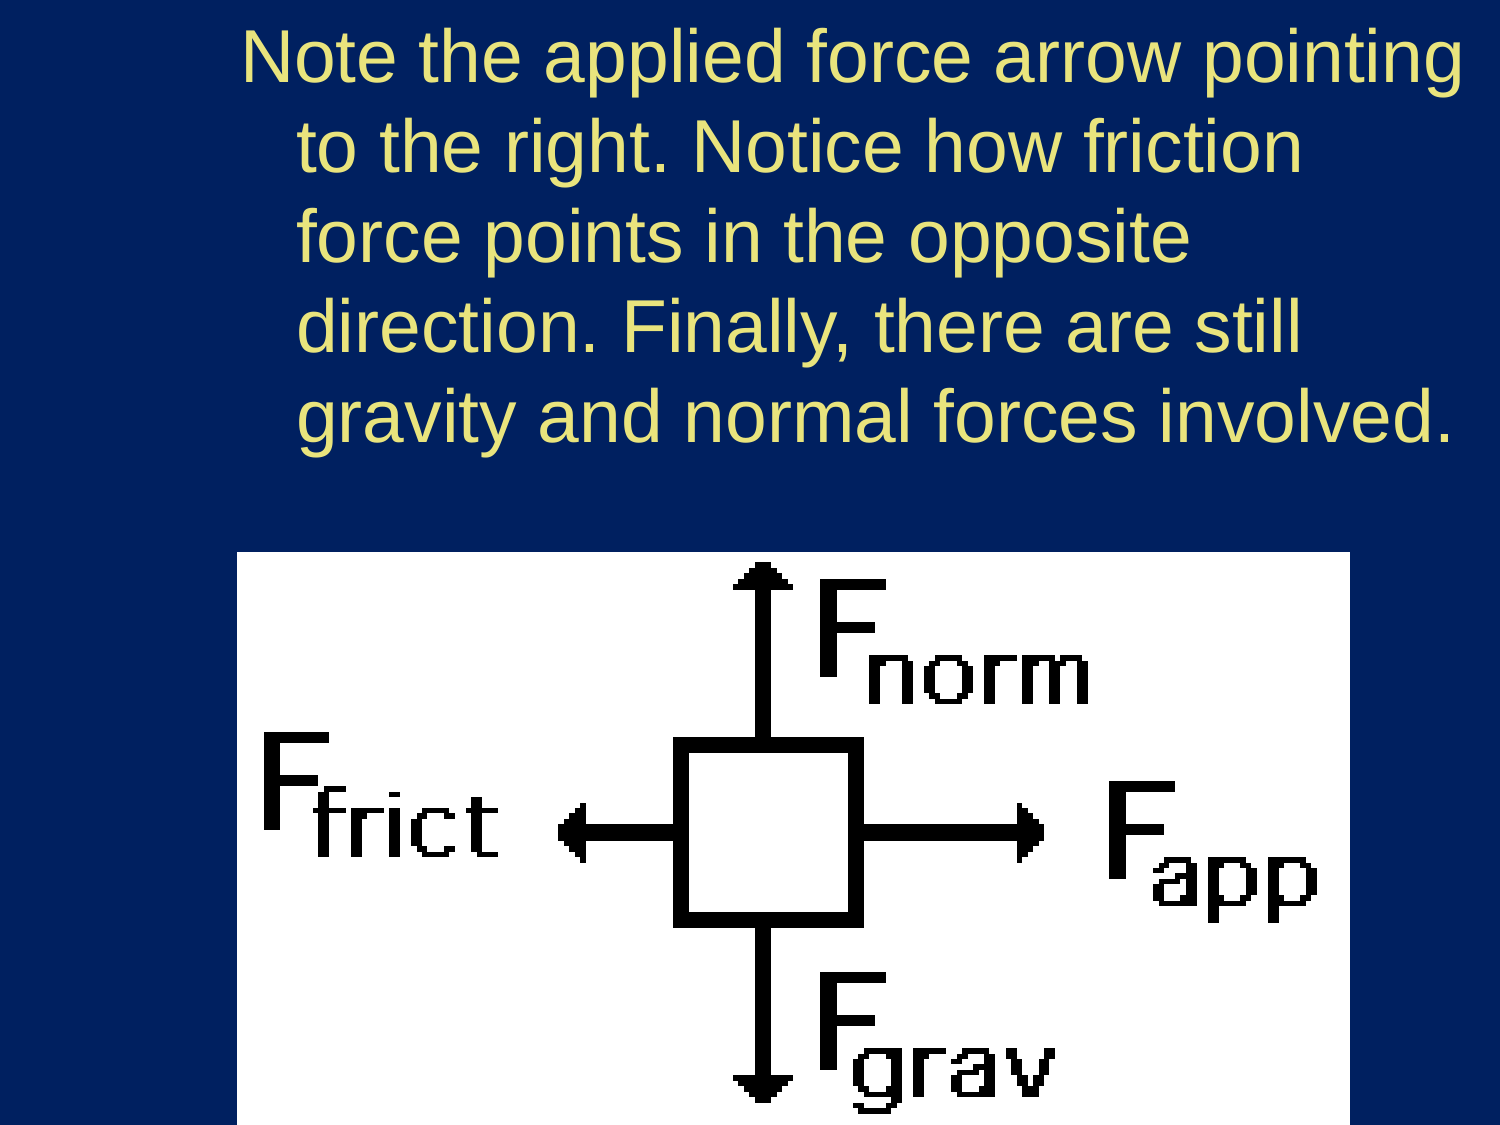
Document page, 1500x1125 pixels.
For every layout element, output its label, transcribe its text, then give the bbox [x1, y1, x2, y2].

list Note the applied force arrow pointing to the right. Notice how friction force points in the opposite direction. Finally, there are still gravity and normal forces involved. [225, 0, 1500, 600]
picture [237, 552, 1351, 1125]
